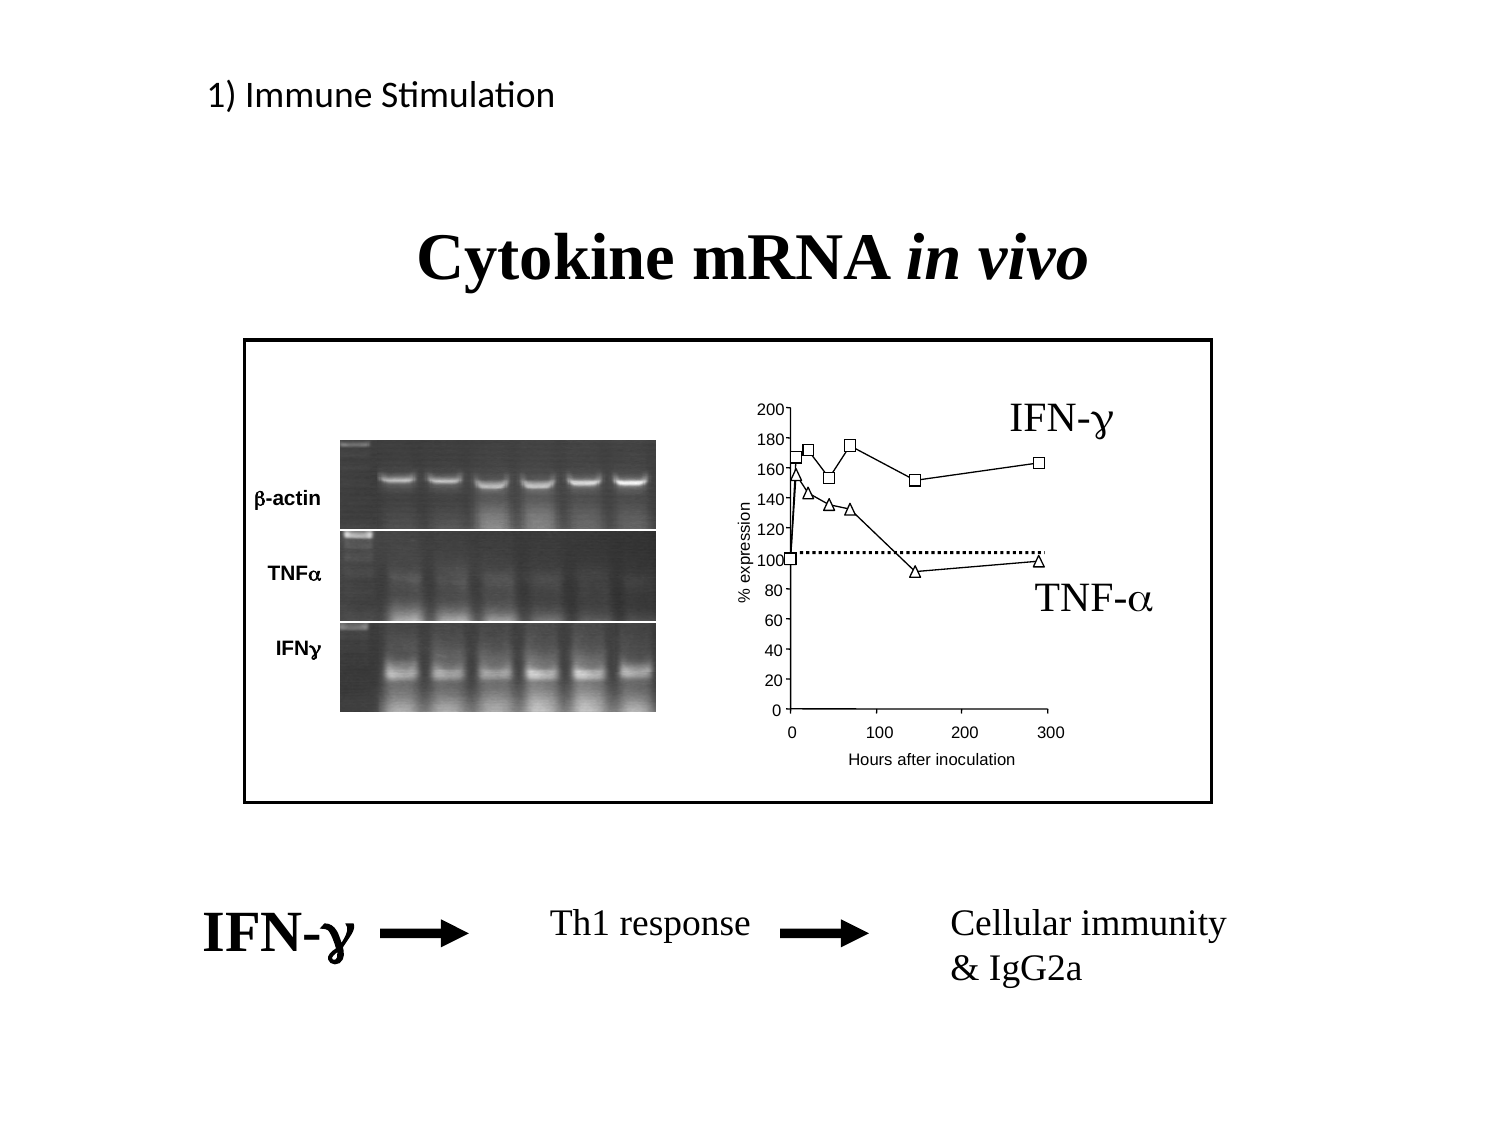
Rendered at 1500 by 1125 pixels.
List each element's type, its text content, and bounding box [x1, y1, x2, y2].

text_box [188, 205, 1299, 1026]
text_box 1) Immune Stimulation [191, 62, 571, 123]
